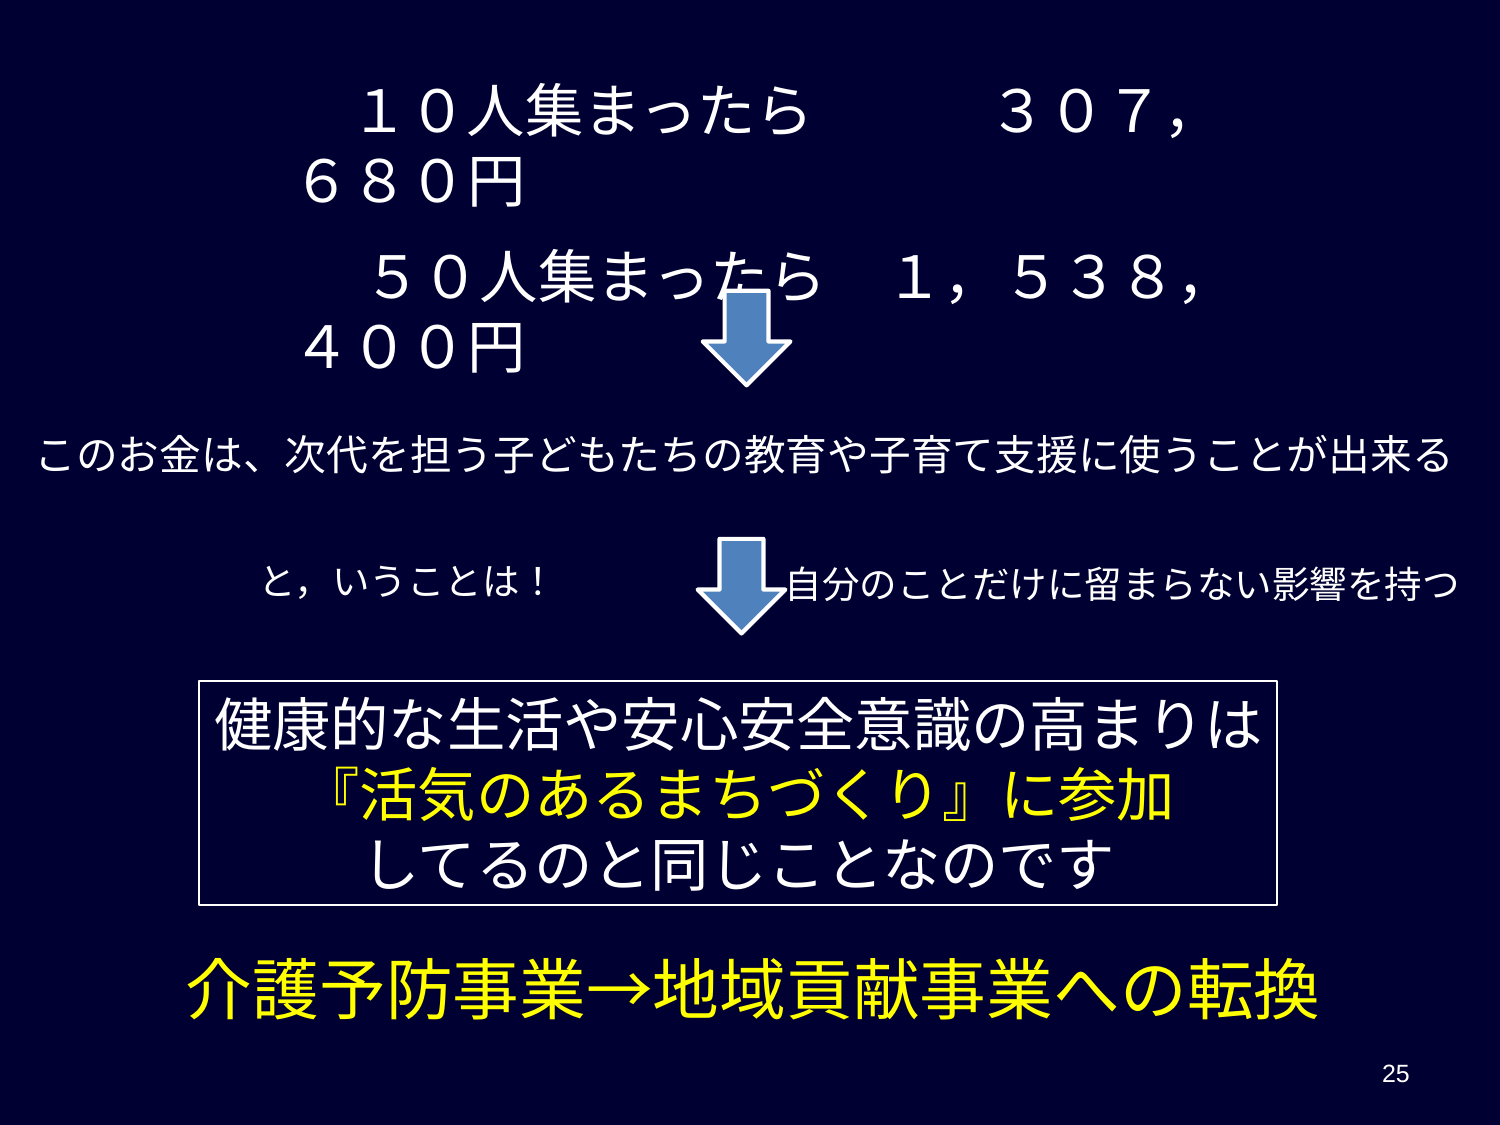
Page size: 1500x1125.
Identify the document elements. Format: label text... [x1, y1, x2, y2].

text_box [695, 536, 769, 636]
text_box [700, 288, 793, 388]
text_box 自分のことだけに留まらない影響を持つ [769, 553, 1475, 614]
text_box １０人集まったら ３０７，６８０円 ５０人集まったら １，５３８，４００円 [277, 66, 1220, 388]
text_box と，いうことは！ [244, 550, 573, 611]
text_box 介護予防事業→地域貢献事業への転換 [171, 940, 1336, 1036]
slide_number 25 [1074, 1042, 1425, 1103]
text_box このお金は、次代を担う子どもたちの教育や子育て支援に使うことが出来る [19, 421, 1469, 487]
text_box 健康的な生活や安心安全意識の高まりは 『活気のあるまちづくり』に参加 してるのと同じことなのです [199, 680, 1278, 906]
